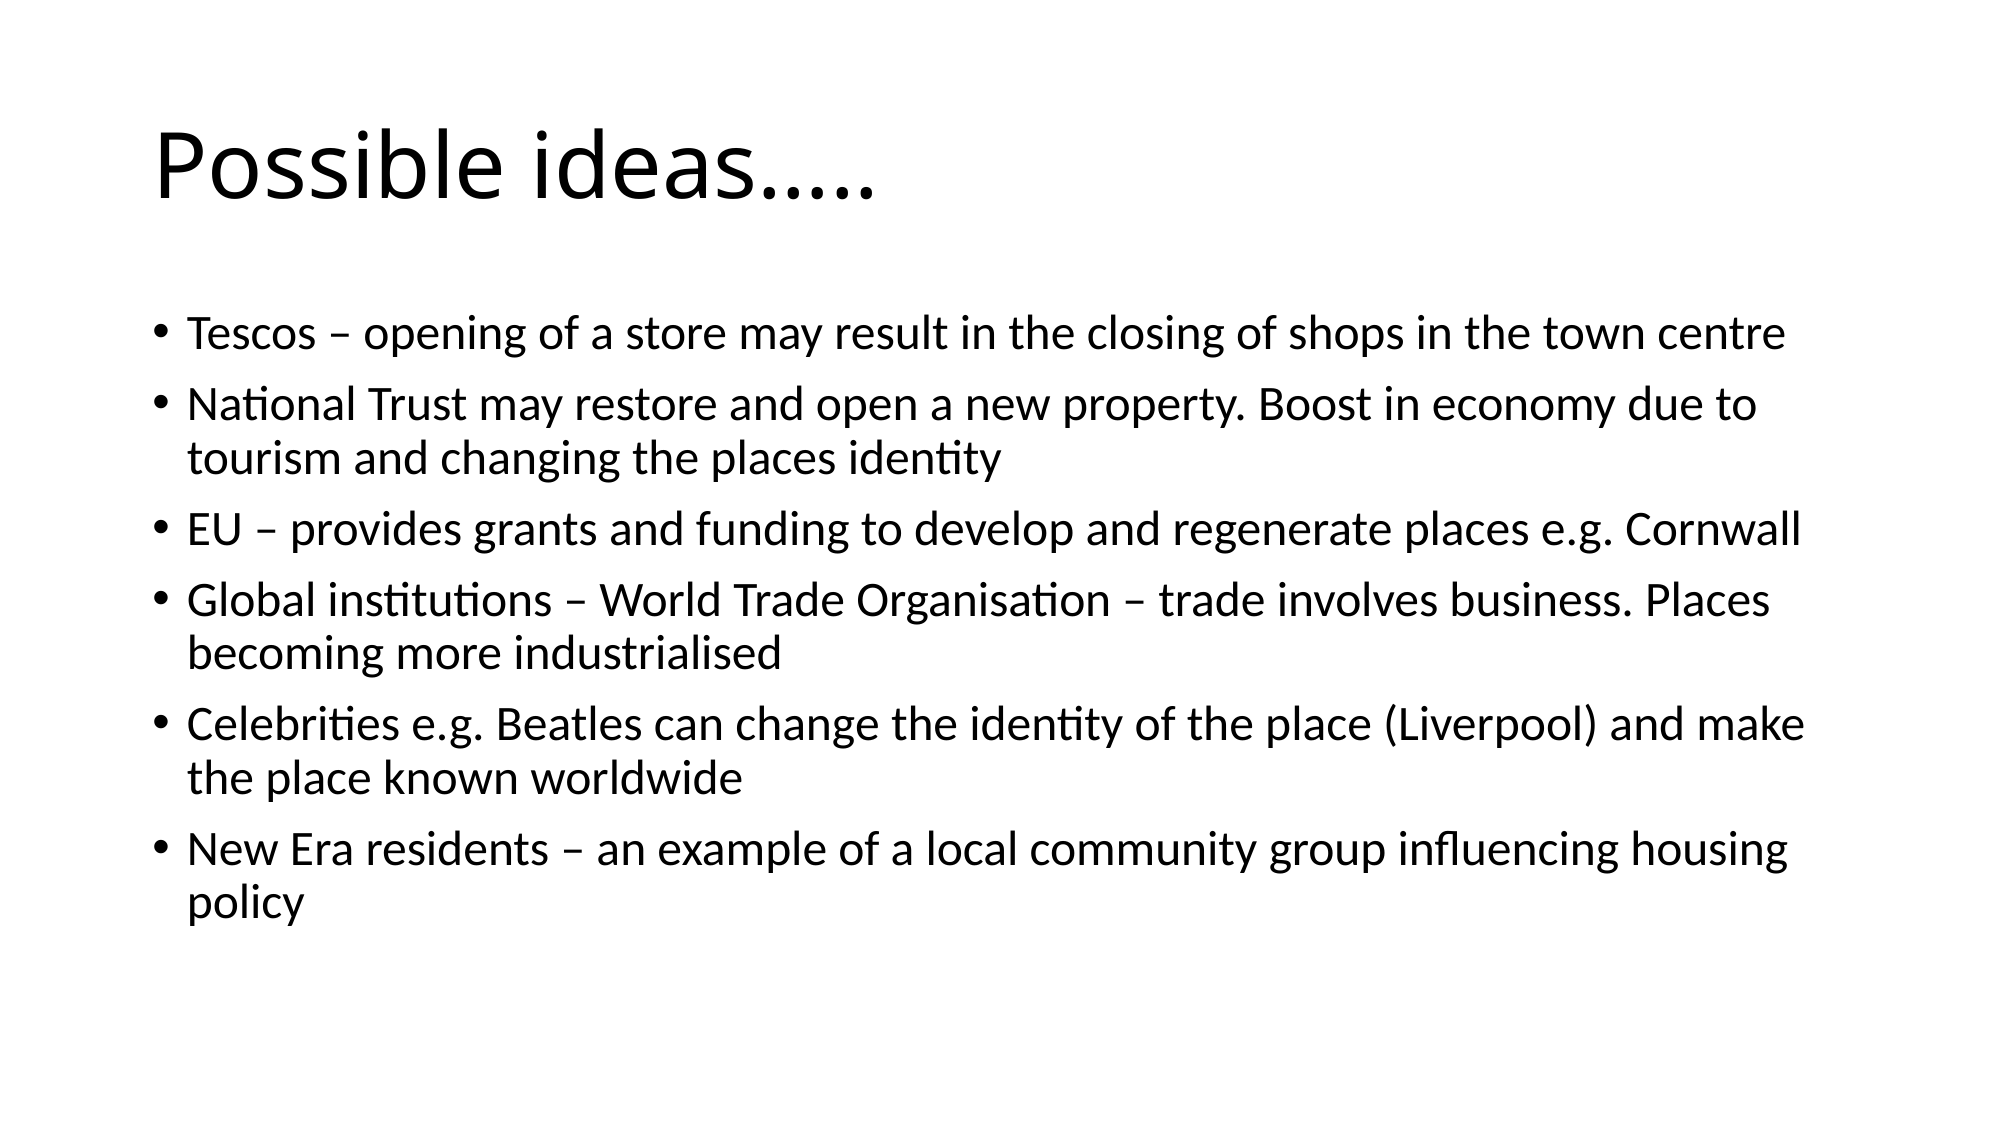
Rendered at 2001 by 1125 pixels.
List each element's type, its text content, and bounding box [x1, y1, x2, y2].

list Tescos – opening of a store may result in the closing of shops in the town centre National Trust may restore and open a new property. Boost in economy due to tourism and changing the places identity EU – provides grants and funding to develop and regenerate places e.g. Cornwall Global institutions – World Trade Organisation – trade involves business. Places becoming more industrialised Celebrities e.g. Beatles can change the identity of the place (Liverpool) and make the place known worldwide New Era residents – an example of a local community group influencing housing policy [137, 299, 1863, 1014]
title Possible ideas….. [137, 59, 1863, 278]
